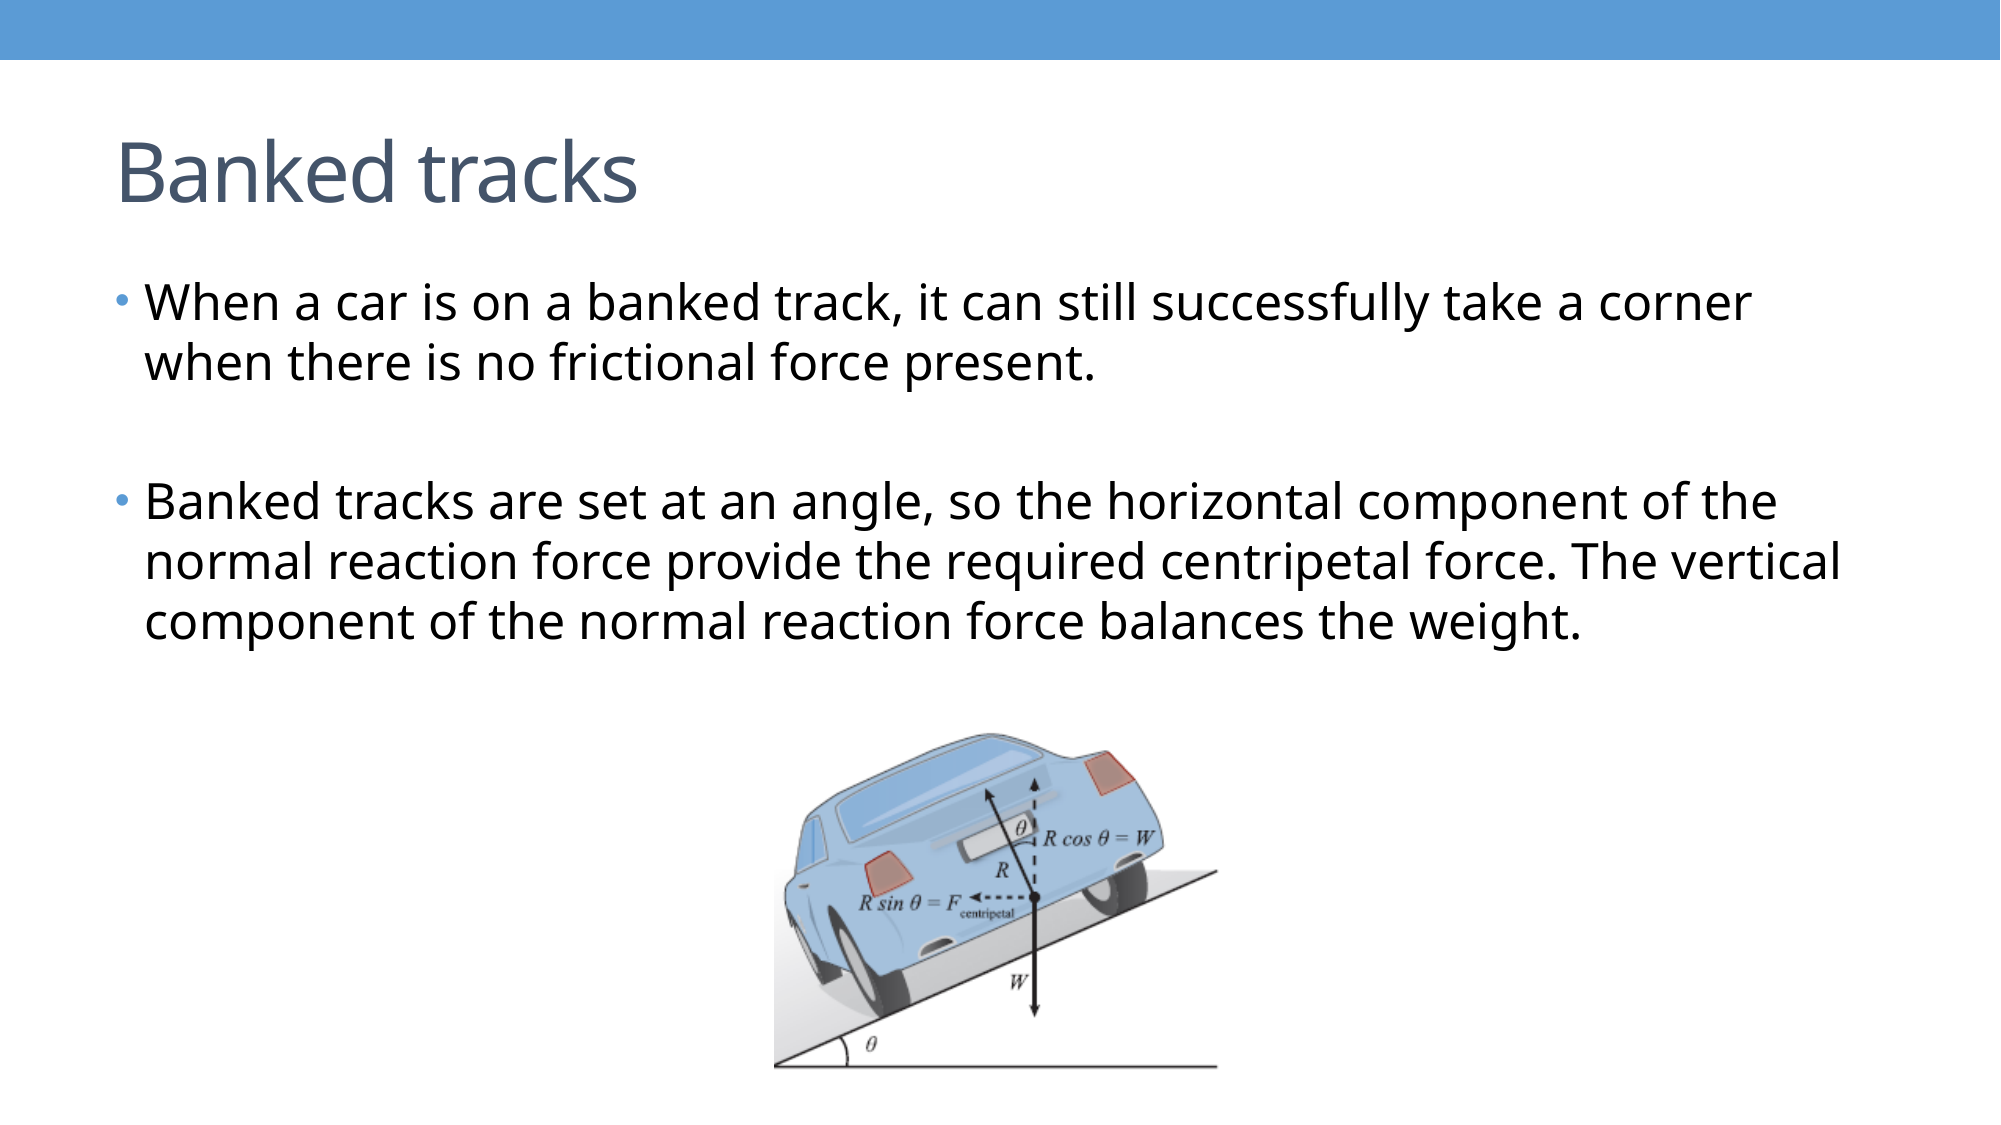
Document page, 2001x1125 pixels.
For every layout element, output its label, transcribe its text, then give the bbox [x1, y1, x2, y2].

title Banked tracks [99, 87, 1900, 250]
list When a car is on a banked track, it can still successfully take a corner when there is no frictional force present. Banked tracks are set at an angle, so the horizontal component of the normal reaction force provide the required centripetal force. The vertical component of the normal reaction force balances the weight. [99, 262, 1900, 1063]
picture [774, 724, 1258, 1085]
